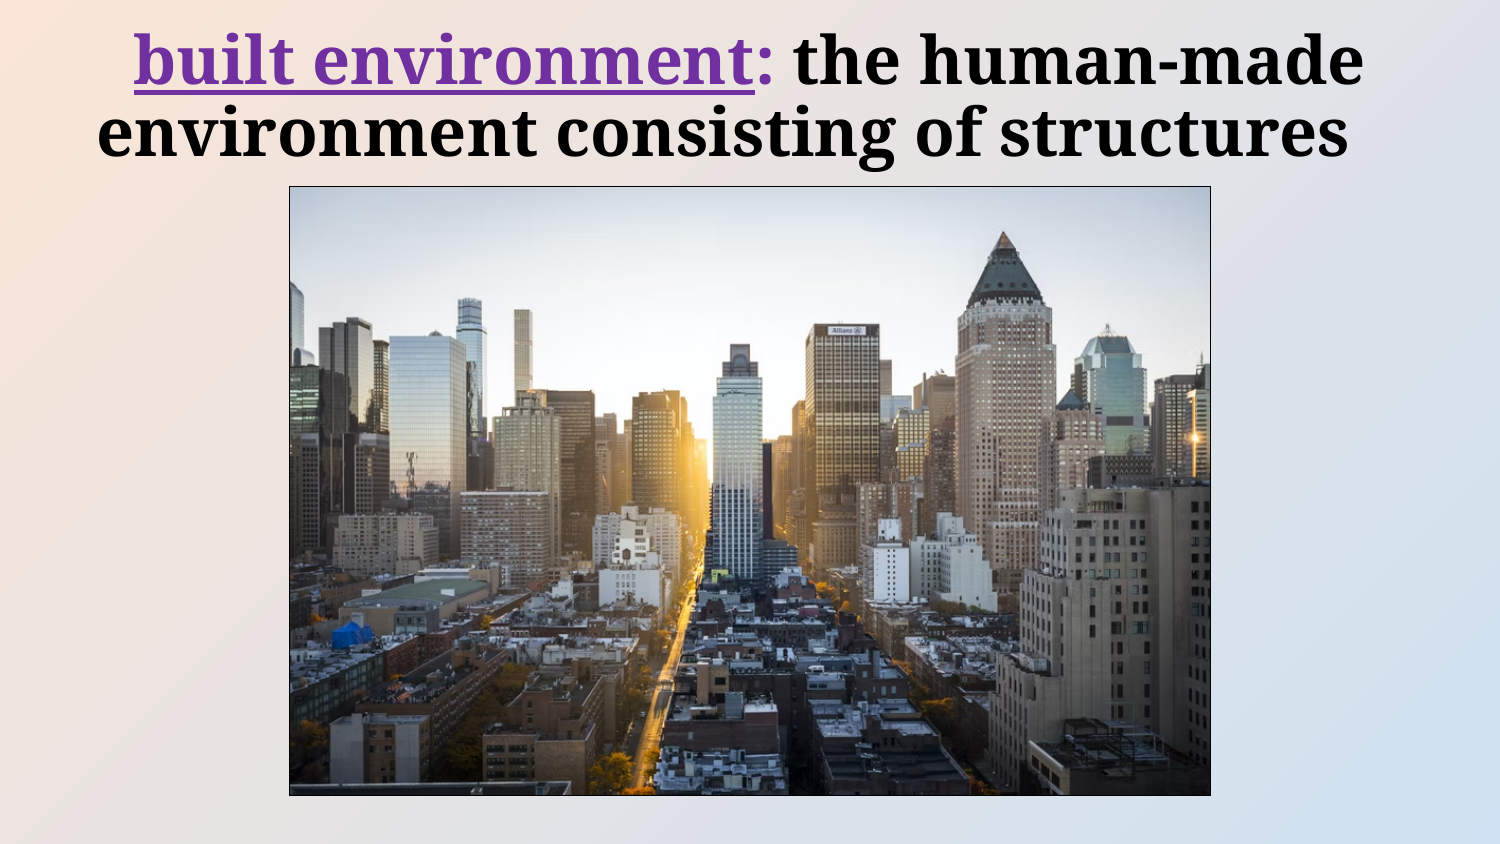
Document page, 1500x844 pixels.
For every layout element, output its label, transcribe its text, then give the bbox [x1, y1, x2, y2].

title built environment: the human-made environment consisting of structures [0, 7, 1500, 187]
picture [289, 186, 1211, 796]
